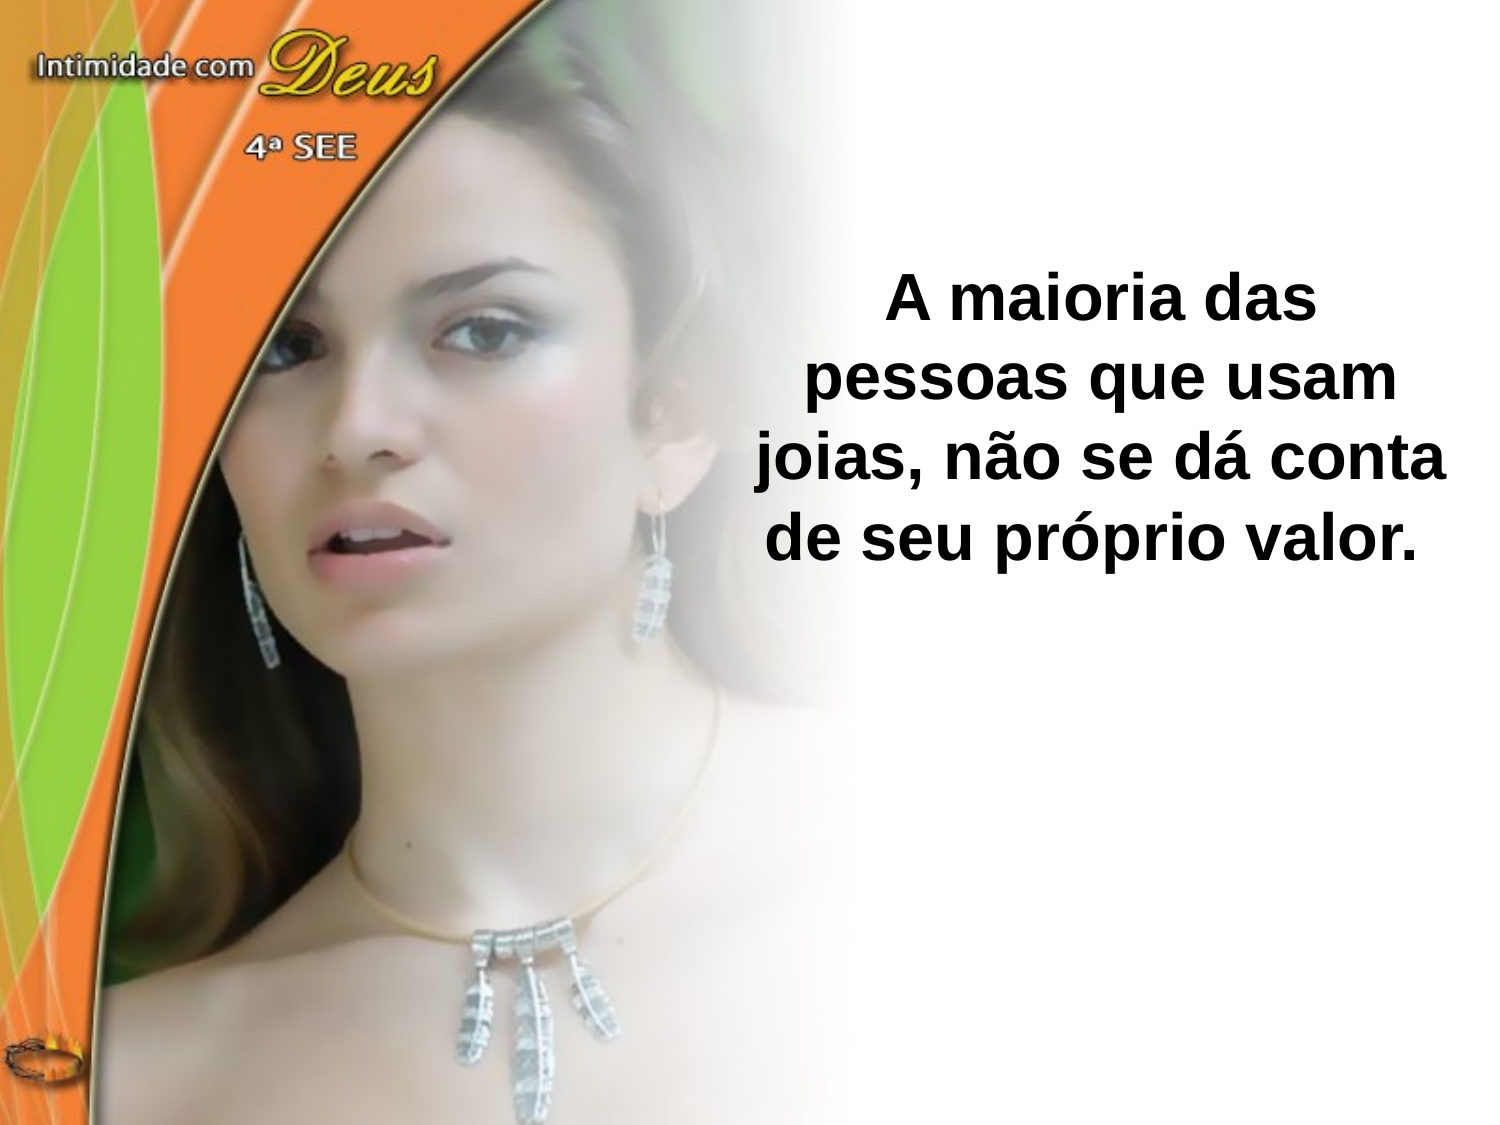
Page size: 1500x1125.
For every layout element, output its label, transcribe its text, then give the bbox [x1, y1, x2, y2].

text_box A maioria das pessoas que usam joias, não se dá conta de seu próprio valor. [738, 246, 1465, 581]
picture [0, 0, 1500, 1125]
